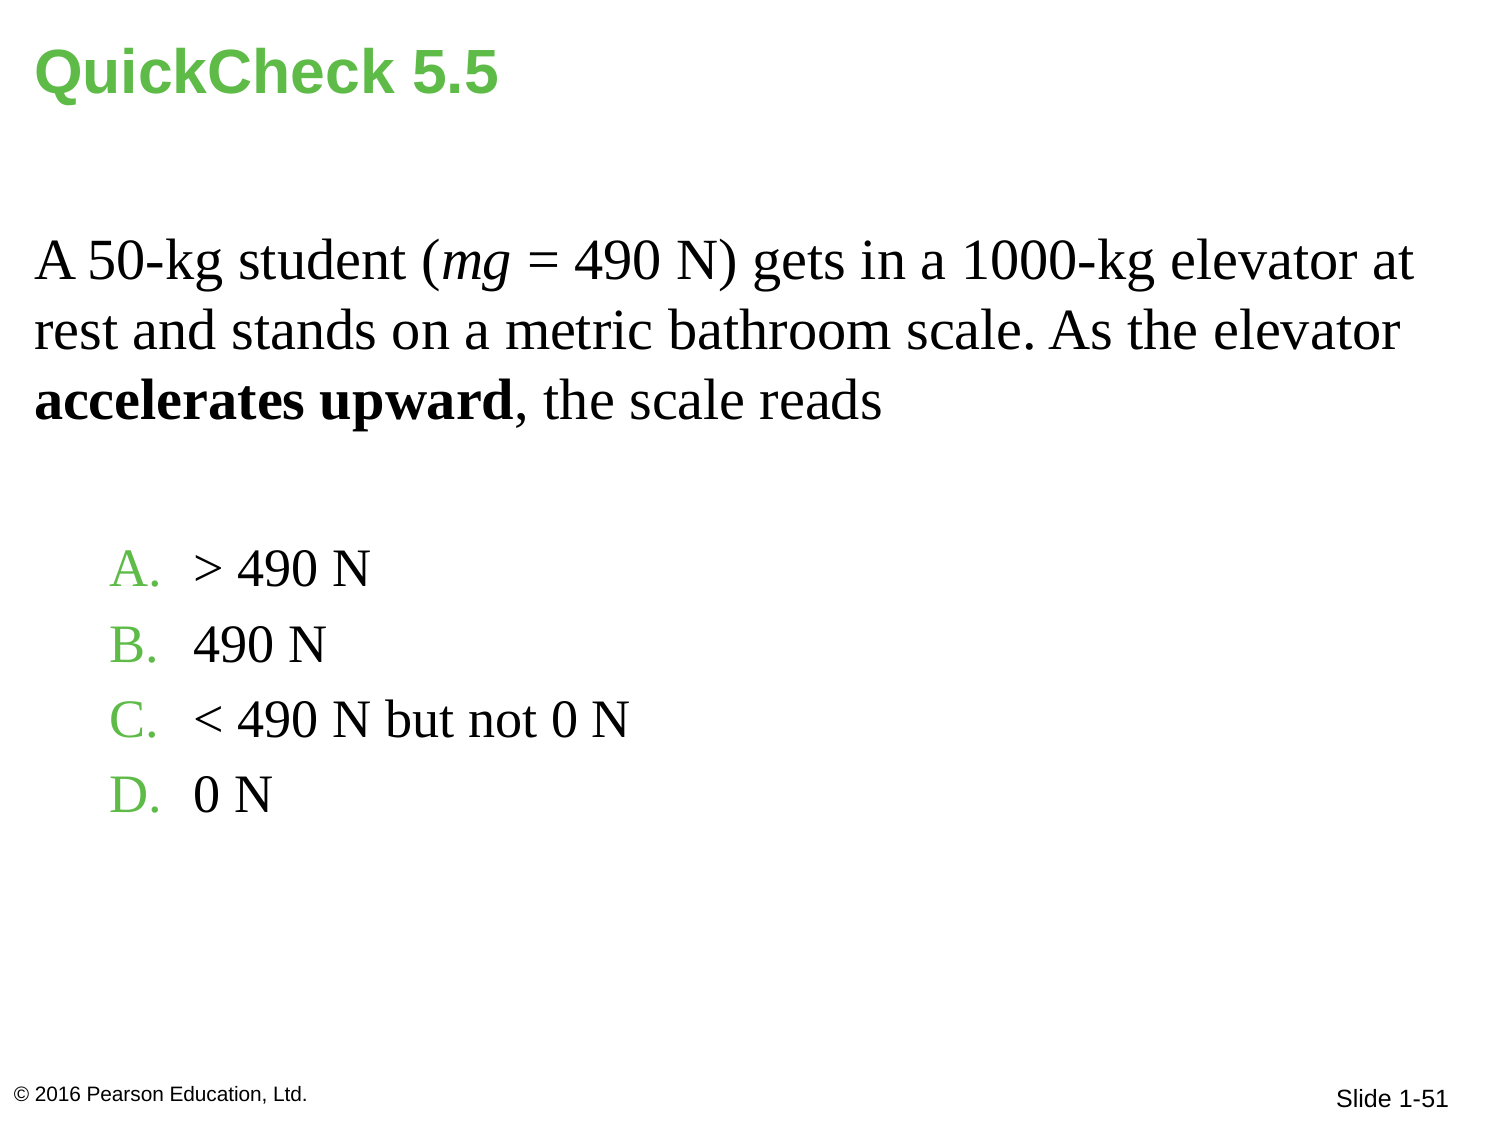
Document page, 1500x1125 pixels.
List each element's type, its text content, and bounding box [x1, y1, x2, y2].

list A 50-kg student (mg = 490 N) gets in a 1000-kg elevator at rest and stands on a metric bathroom scale. As the elevator accelerates upward, the scale reads > 490 N 490 N < 490 N but not 0 N 0 N [19, 214, 1464, 1014]
title QuickCheck 5.5 [19, 31, 1464, 214]
slide_number © 2016 Pearson Education, Ltd. [0, 1063, 405, 1124]
